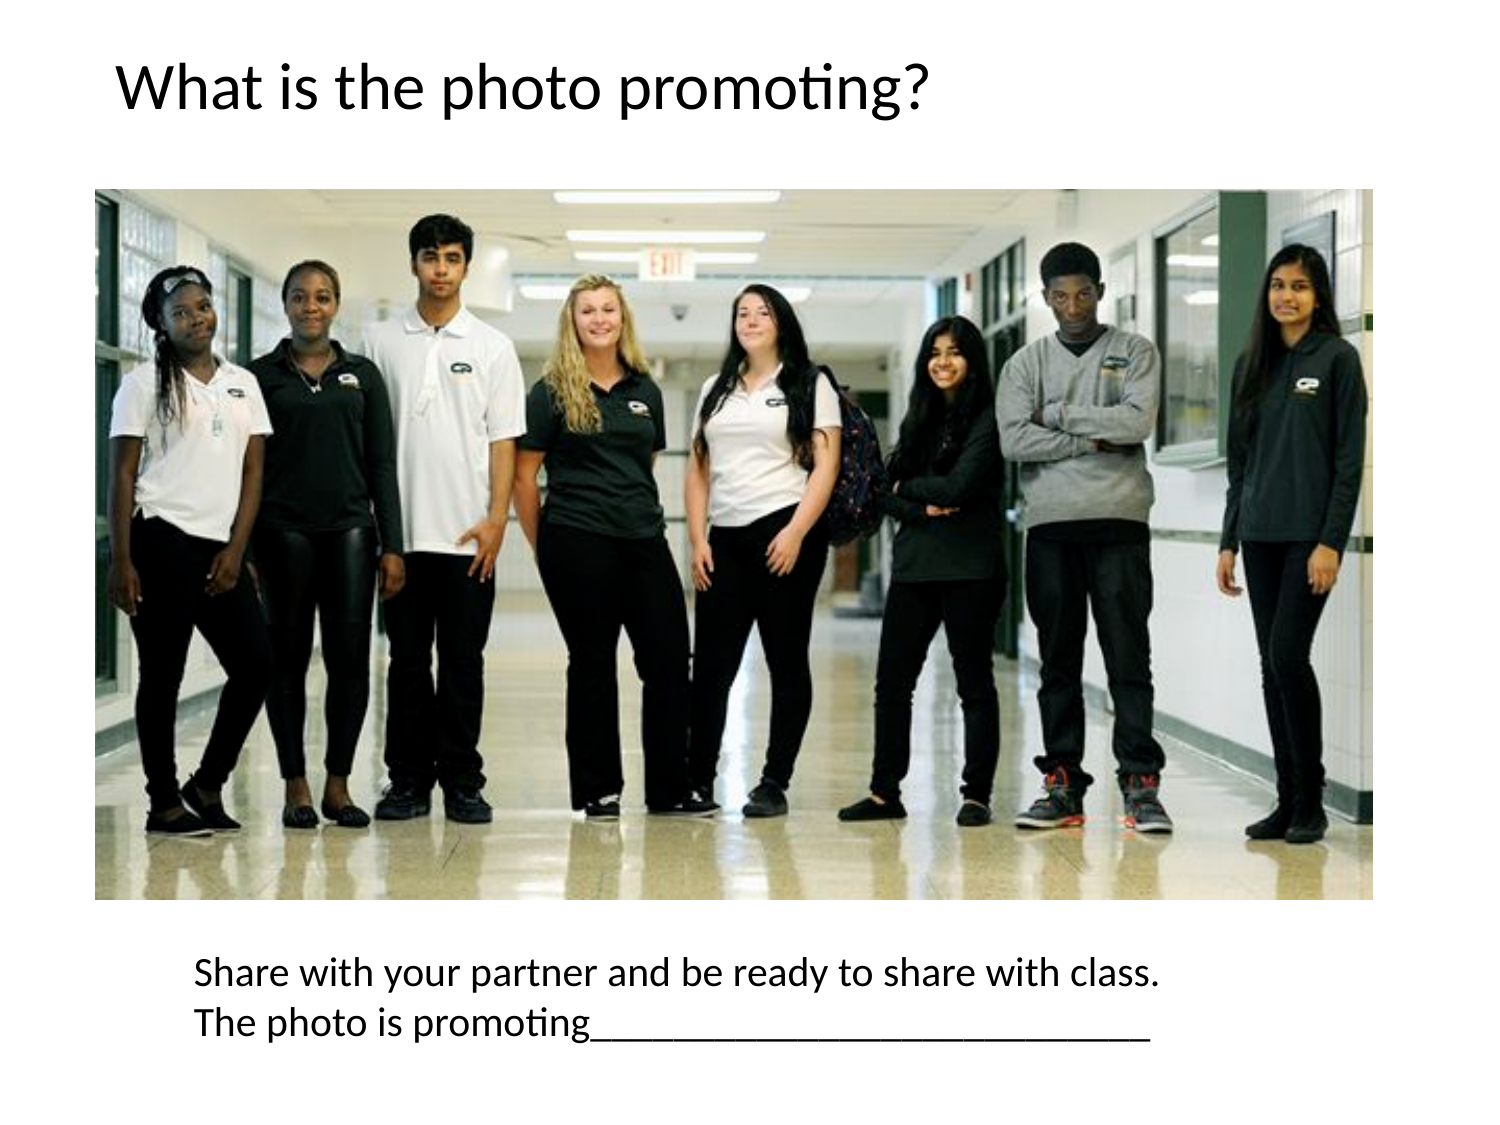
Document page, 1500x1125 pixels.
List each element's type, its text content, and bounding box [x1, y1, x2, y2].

text_box Share with your partner and be ready to share with class. The photo is promoting___________________________ [179, 937, 1289, 1053]
text_box What is the photo promoting? [101, 35, 949, 130]
picture [95, 188, 1374, 900]
